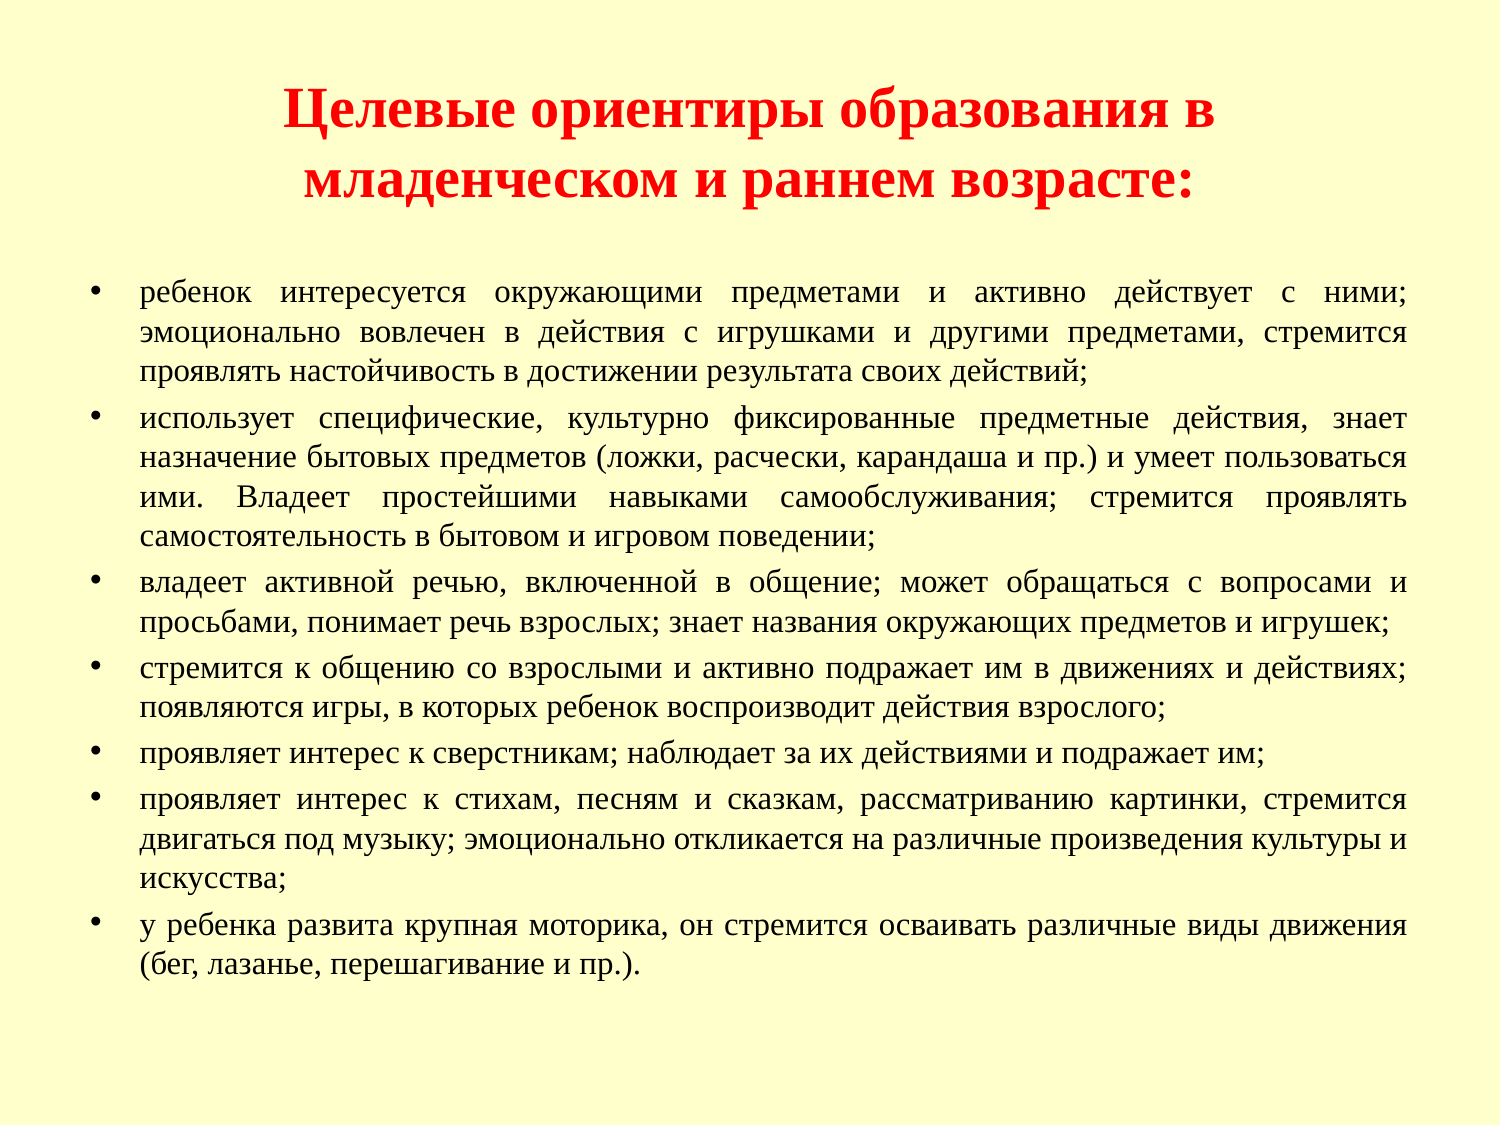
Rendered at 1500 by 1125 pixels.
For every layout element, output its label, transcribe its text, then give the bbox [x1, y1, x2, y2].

list ребенок интересуется окружающими предметами и активно действует с ними; эмоционально вовлечен в действия с игрушками и другими предметами, стремится проявлять настойчивость в достижении результата своих действий; использует специфические, культурно фиксированные предметные действия, знает назначение бытовых предметов (ложки, расчески, карандаша и пр.) и умеет пользоваться ими. Владеет простейшими навыками самообслуживания; стремится проявлять самостоятельность в бытовом и игровом поведении; владеет активной речью, включенной в общение; может обращаться с вопросами и просьбами, понимает речь взрослых; знает названия окружающих предметов и игрушек; стремится к общению со взрослыми и активно подражает им в движениях и действиях; появляются игры, в которых ребенок воспроизводит действия взрослого; проявляет интерес к сверстникам; наблюдает за их действиями и подражает им; проявляет интерес к стихам, песням и сказкам, рассматриванию картинки, стремится двигаться под музыку; эмоционально откликается на различные произведения культуры и искусства; у ребенка развита крупная моторика, он стремится осваивать различные виды движения (бег, лазанье, перешагивание и пр.). [75, 262, 1425, 1047]
title Целевые ориентиры образования в младенческом и раннем возрасте: [75, 45, 1425, 233]
